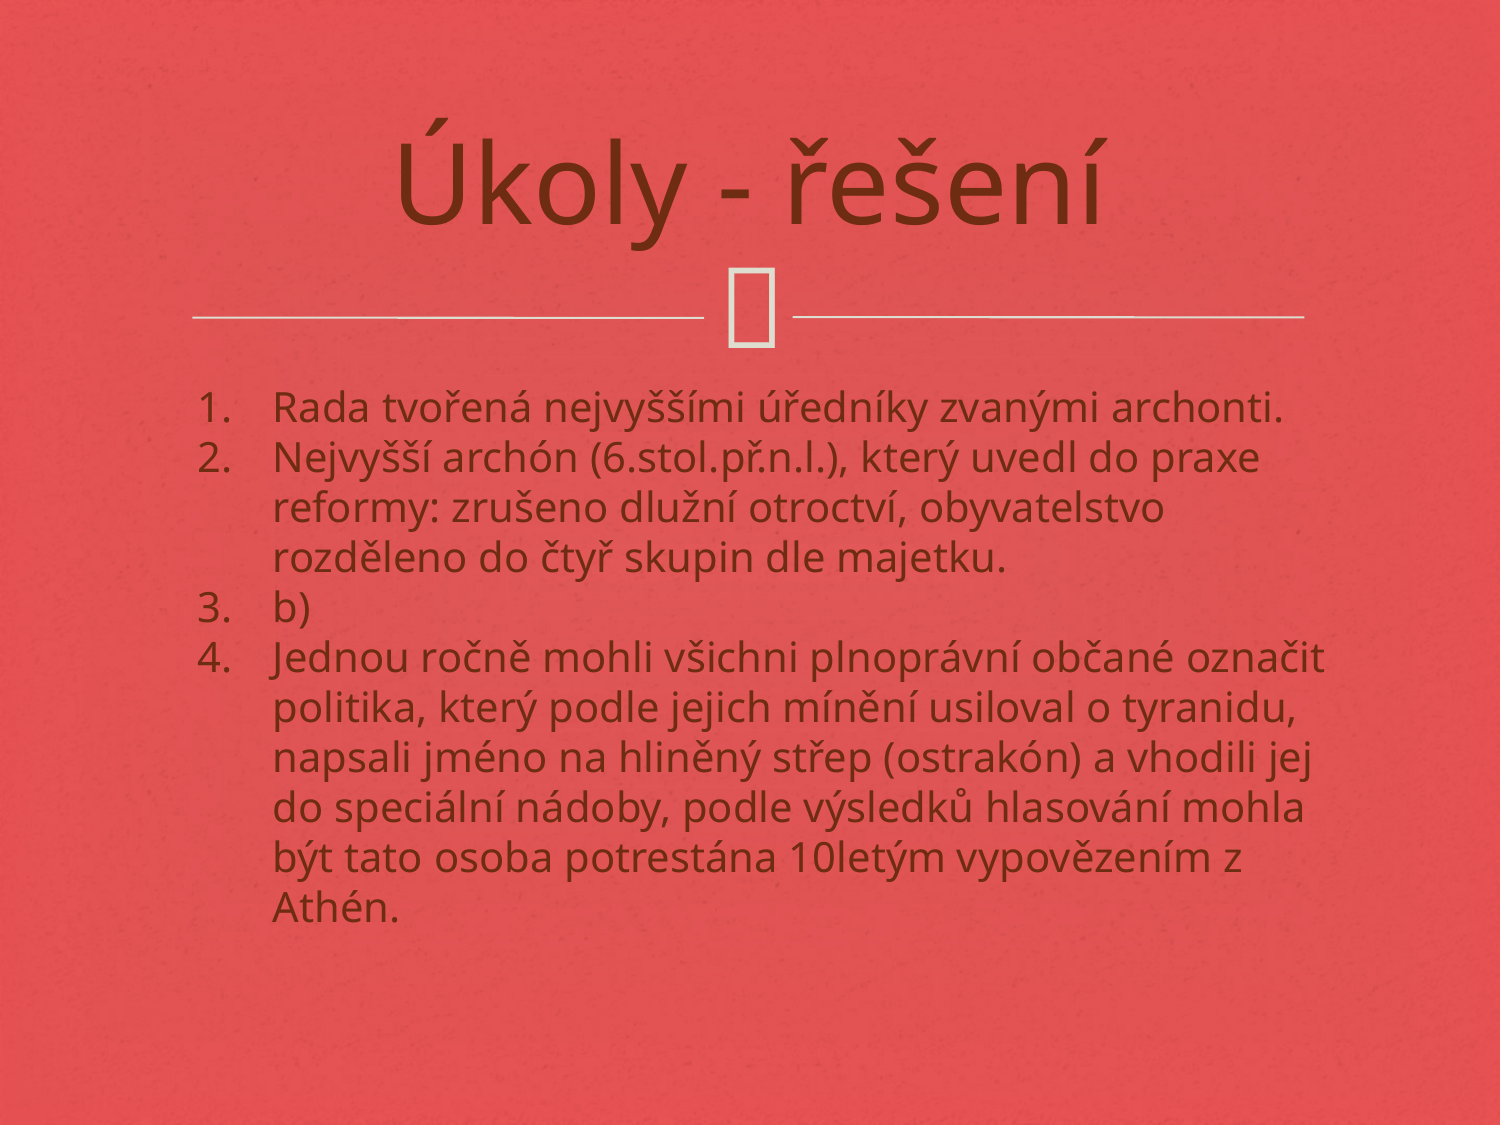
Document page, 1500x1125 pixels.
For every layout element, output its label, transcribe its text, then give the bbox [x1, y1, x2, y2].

title Úkoly - řešení [112, 93, 1386, 267]
text_box Rada tvořená nejvyššími úředníky zvanými archonti. Nejvyšší archón (6.stol.př.n.l.), který uvedl do praxe reformy: zrušeno dlužní otroctví, obyvatelstvo rozděleno do čtyř skupin dle majetku. b) Jednou ročně mohli všichni plnoprávní občané označit politika, který podle jejich mínění usiloval o tyranidu, napsali jméno na hliněný střep (ostrakón) a vhodili jej do speciální nádoby, podle výsledků hlasování mohla být tato osoba potrestána 10letým vypovězením z Athén. [182, 373, 1353, 1029]
